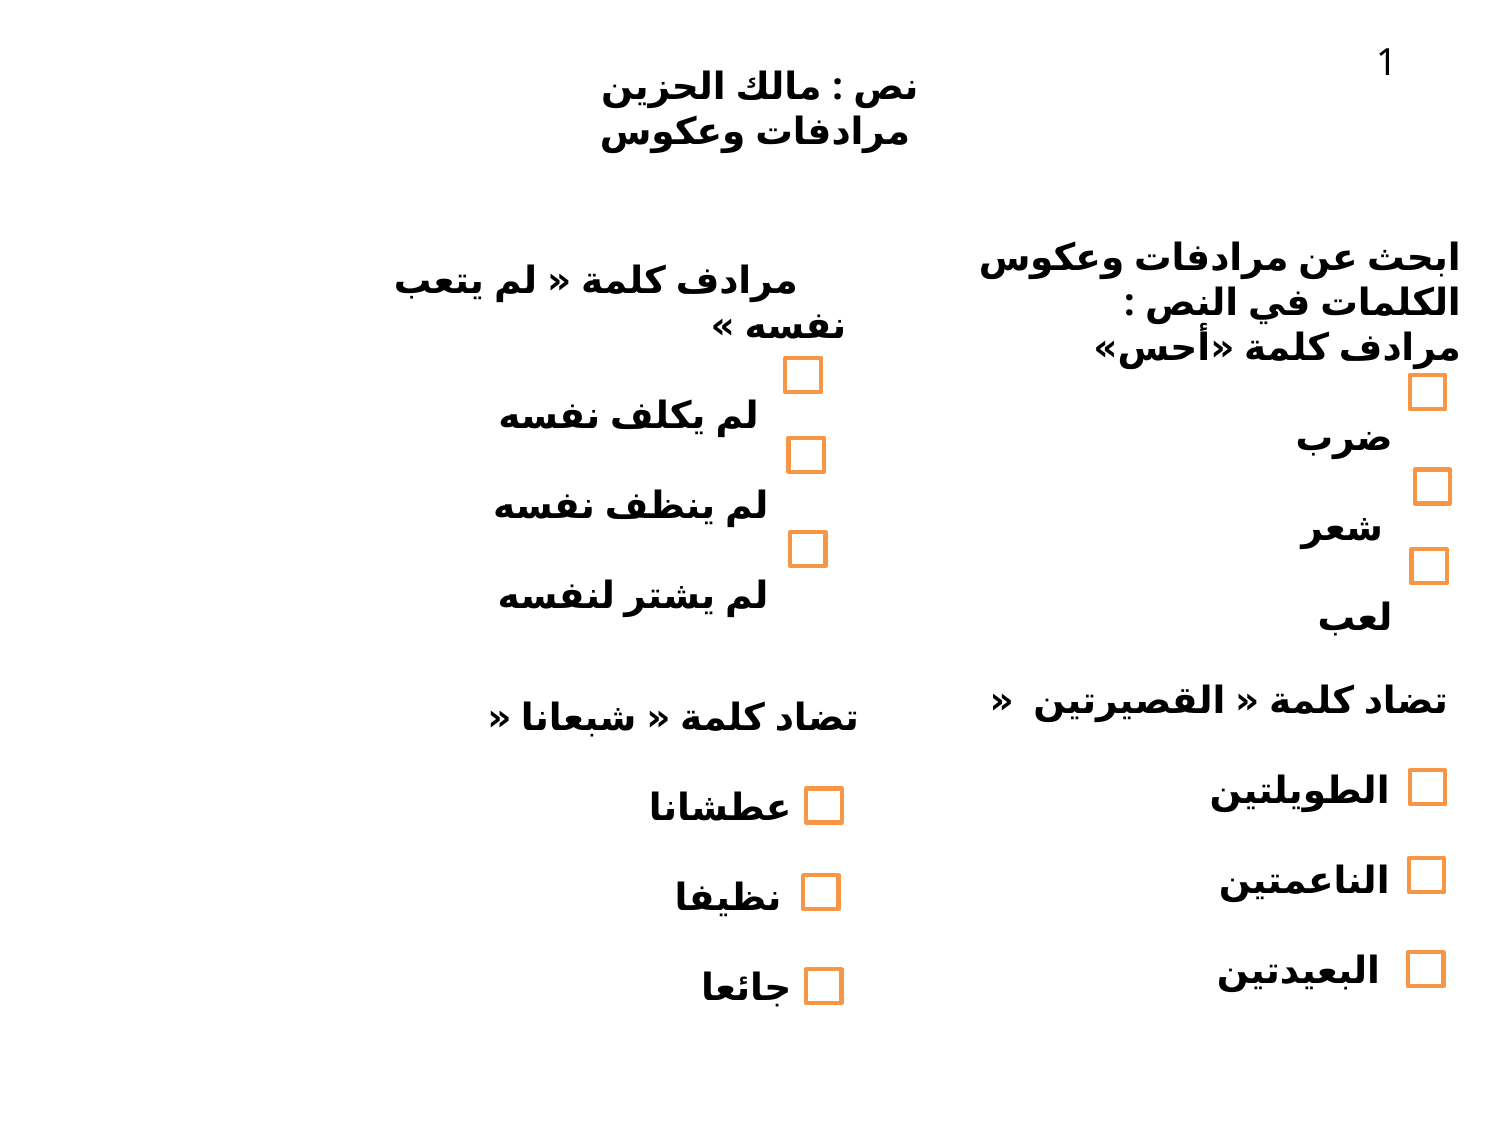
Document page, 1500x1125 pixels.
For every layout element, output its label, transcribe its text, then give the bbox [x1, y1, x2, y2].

text_box [1408, 768, 1447, 806]
text_box [1406, 950, 1446, 988]
text_box [801, 873, 841, 911]
text_box [1408, 373, 1447, 411]
text_box [1407, 856, 1446, 894]
text_box مرادف كلمة « لم يتعب نفسه » لم يكلف نفسه لم ينظف نفسه لم يشتر لنفسه [277, 248, 862, 668]
text_box [1409, 547, 1449, 585]
text_box [804, 967, 844, 1005]
text_box [804, 786, 844, 825]
text_box [783, 356, 823, 394]
text_box تضاد كلمة « شبعانا « عطشانا نظيفا جائعا [300, 685, 884, 1061]
text_box [788, 530, 828, 568]
text_box [786, 436, 826, 474]
text_box ابحث عن مرادفات وعكوس الكلمات في النص : مرادف كلمة «أحس» ضرب شعر لعب [841, 225, 1476, 691]
text_box تضاد كلمة « القصيرتين « الطويلتين الناعمتين البعيدتين [888, 668, 1473, 1044]
text_box نص : مالك الحزين مرادفات وعكوس [466, 54, 1034, 160]
text_box 1 [1340, 30, 1412, 91]
text_box [1413, 467, 1452, 506]
